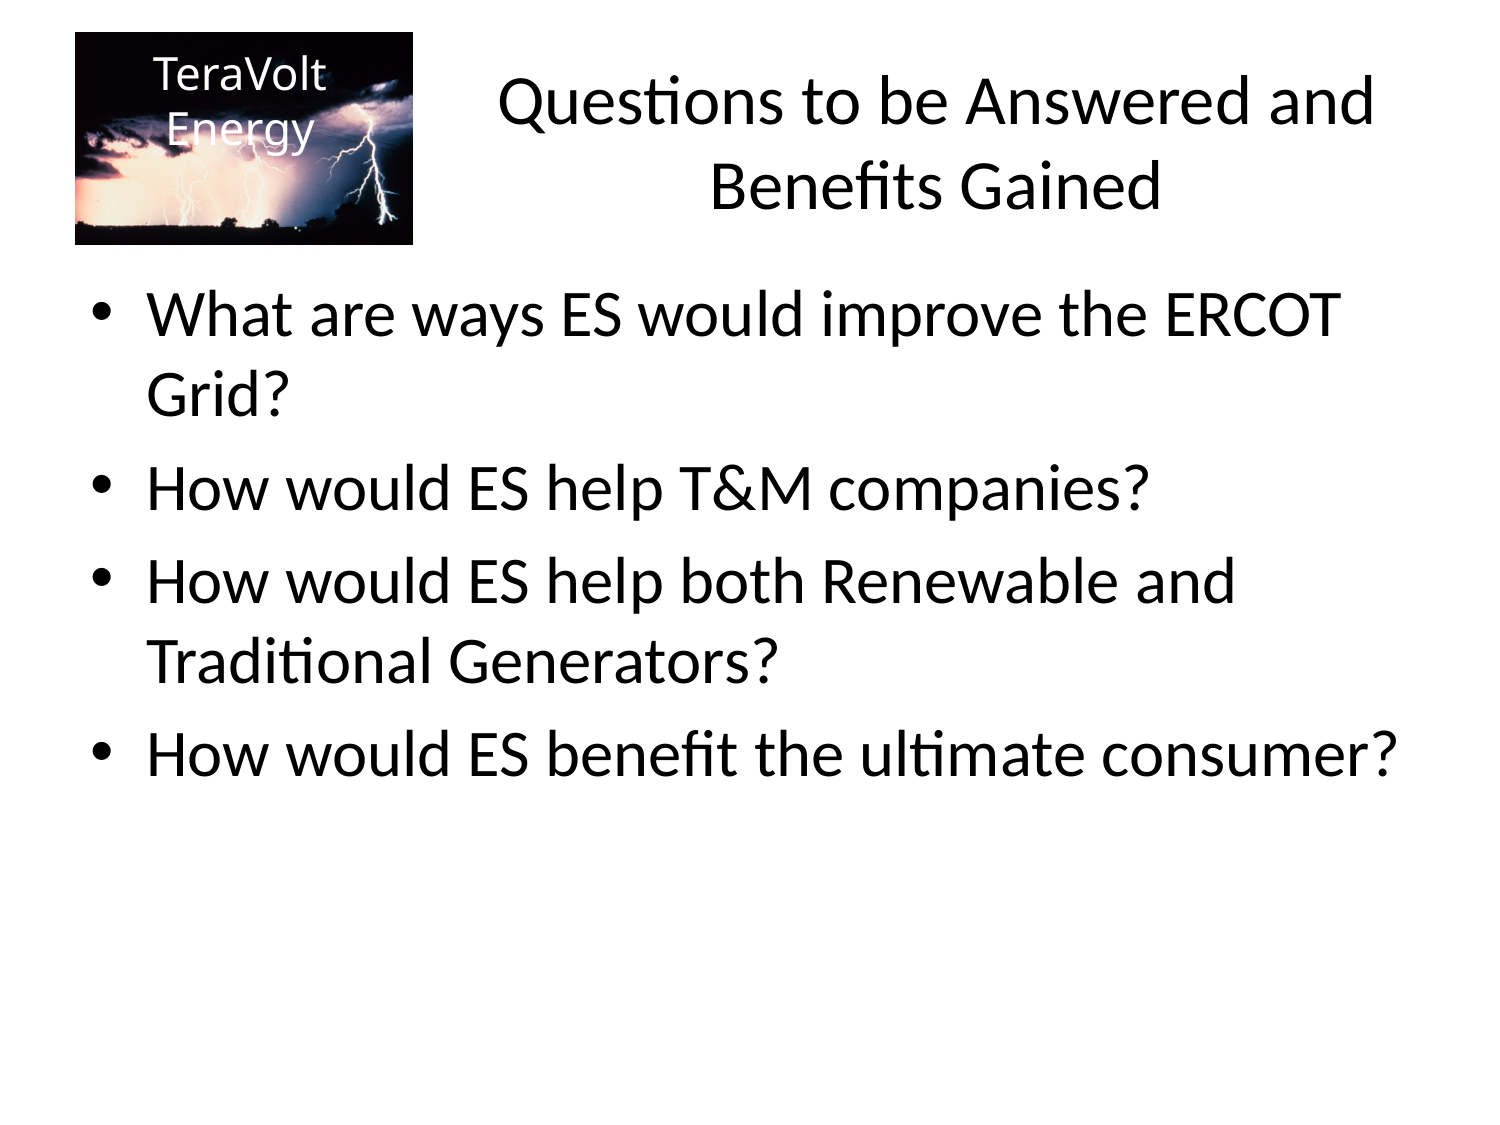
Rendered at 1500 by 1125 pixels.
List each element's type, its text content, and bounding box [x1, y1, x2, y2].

list What are ways ES would improve the ERCOT Grid? How would ES help T&M companies? How would ES help both Renewable and Traditional Generators? How would ES benefit the ultimate consumer? [75, 262, 1425, 1005]
title Questions to be Answered and Benefits Gained [450, 45, 1425, 233]
picture [75, 32, 413, 245]
